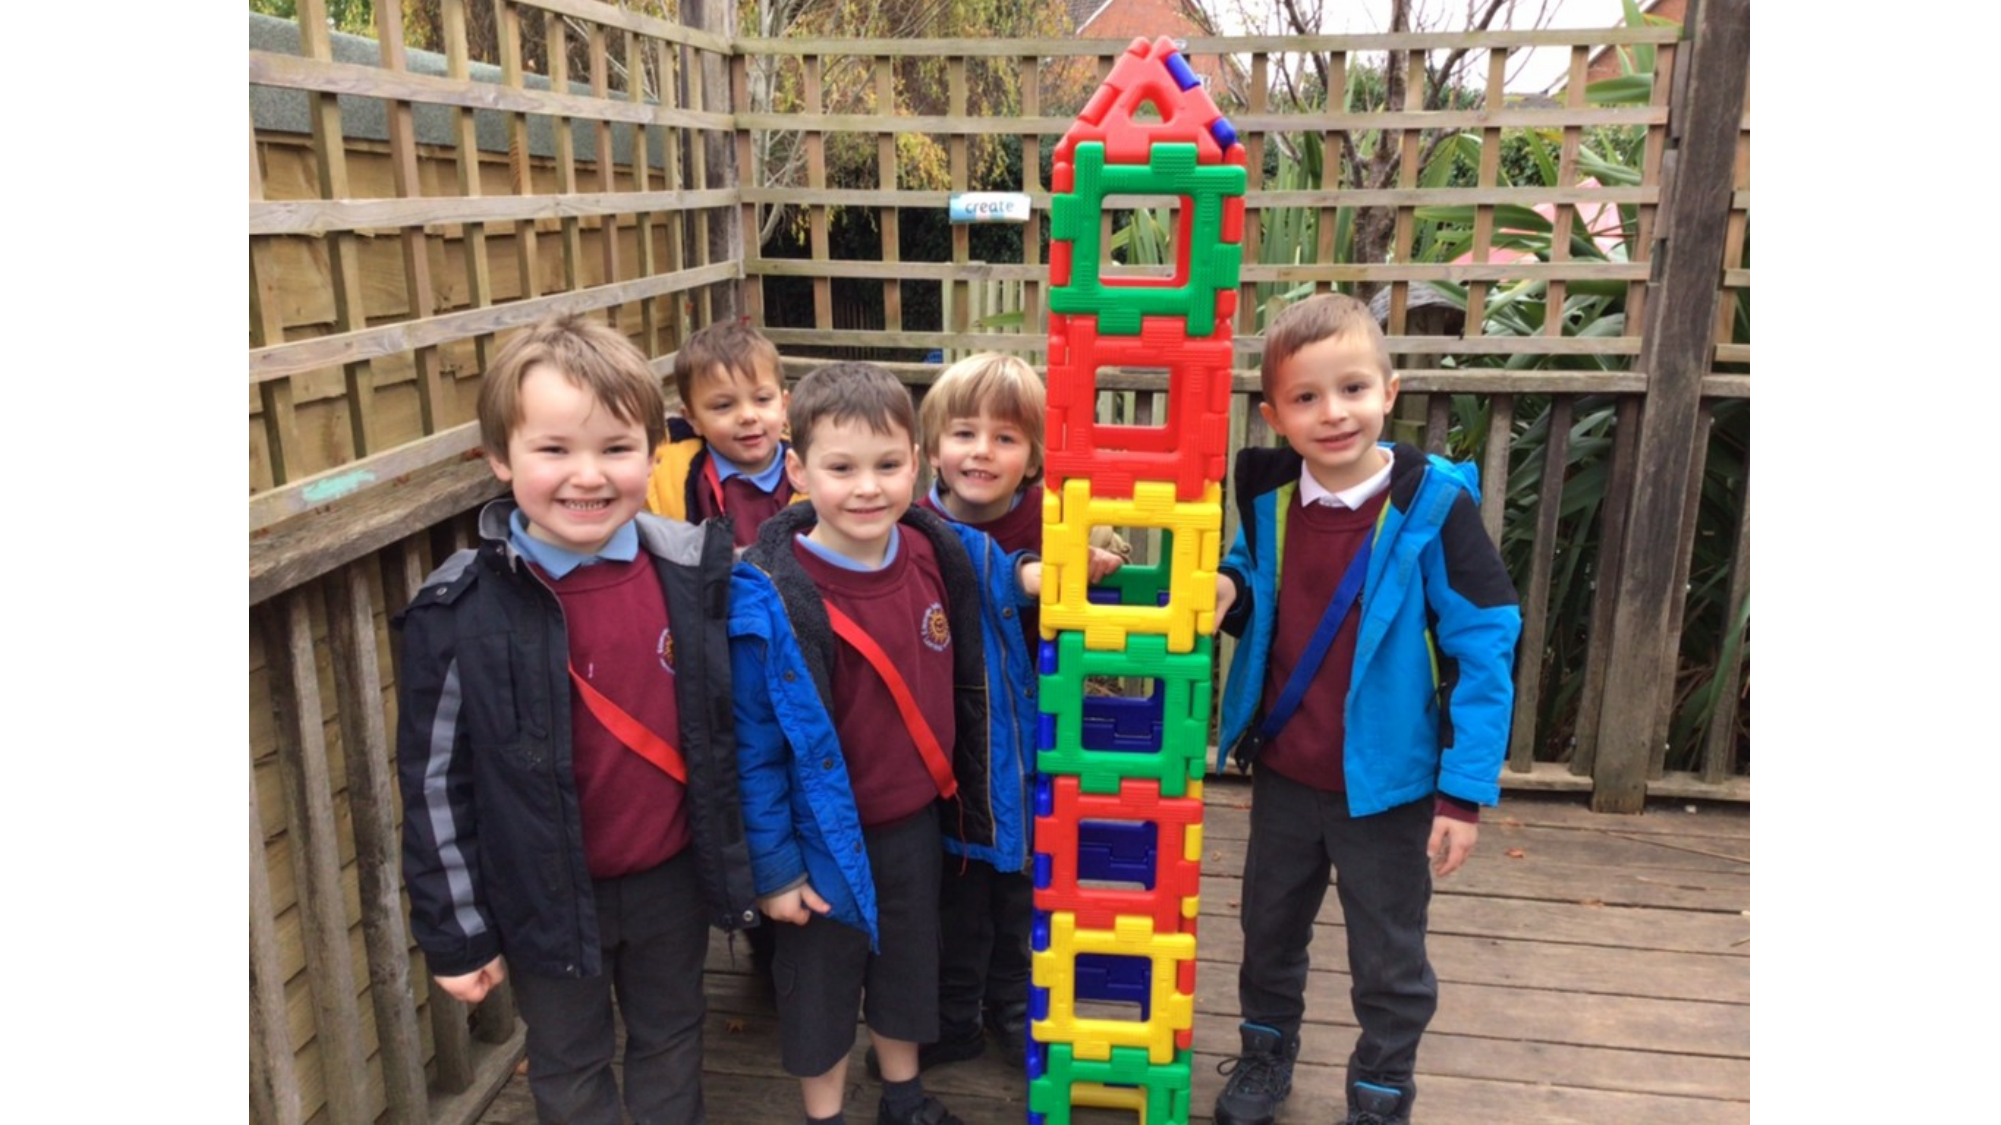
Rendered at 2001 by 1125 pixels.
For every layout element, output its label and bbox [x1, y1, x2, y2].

picture [249, 0, 1750, 1125]
